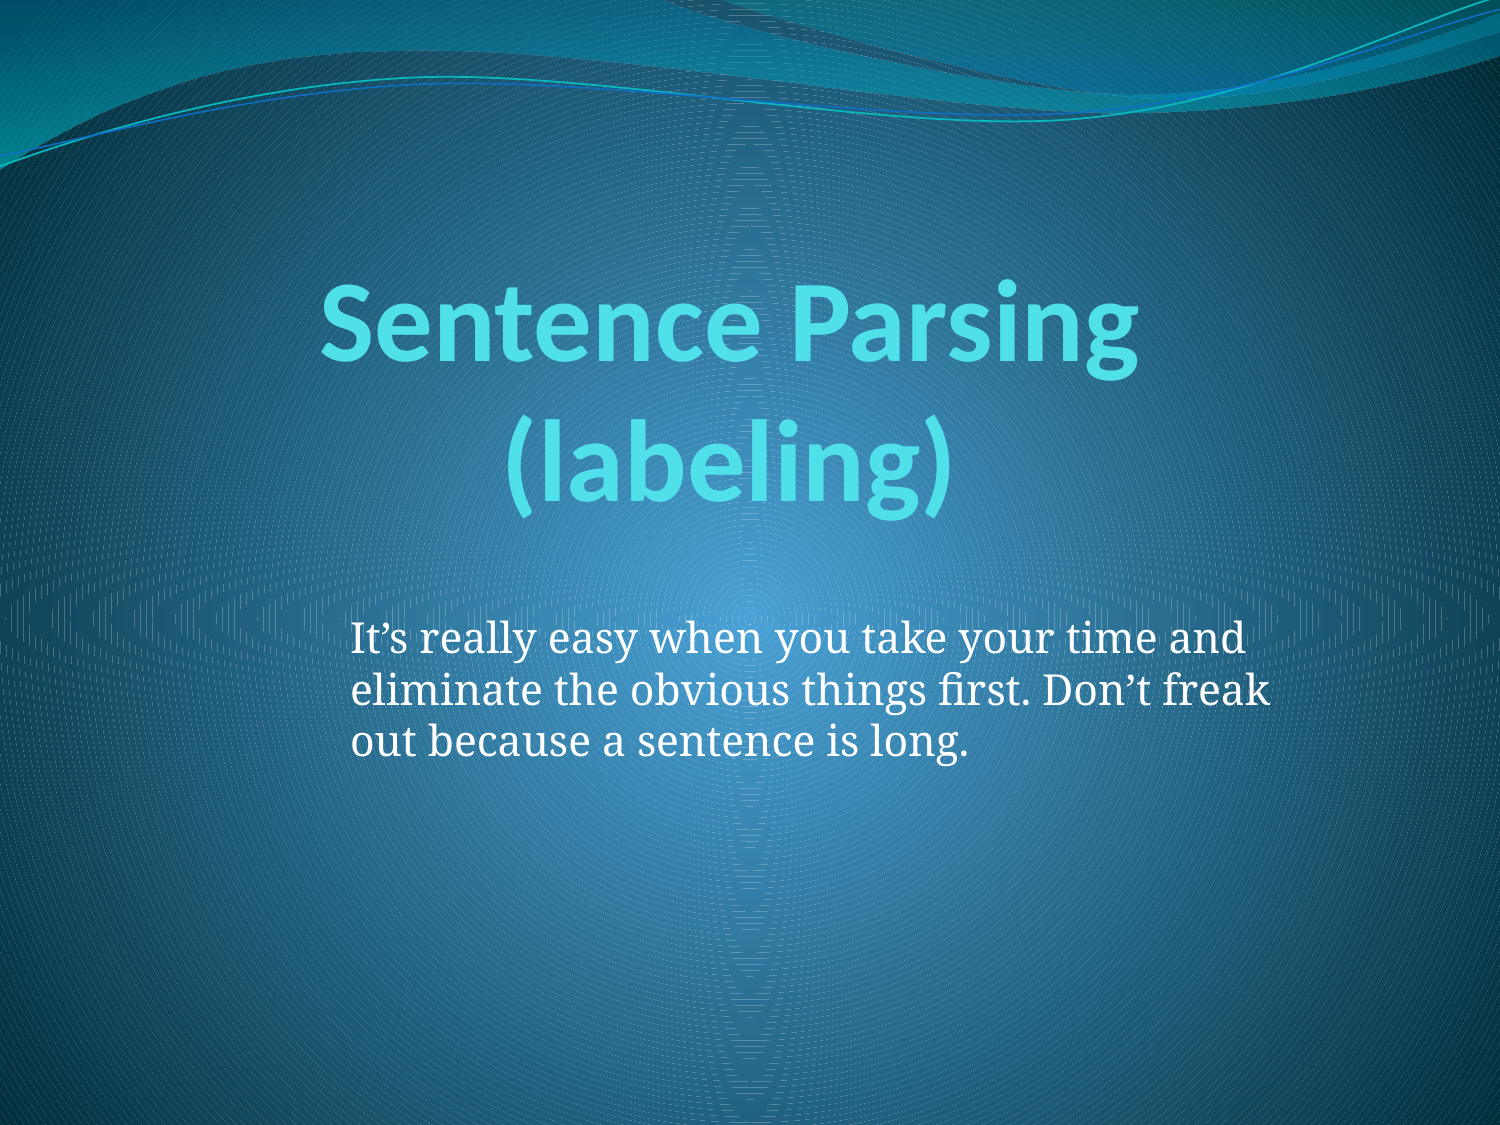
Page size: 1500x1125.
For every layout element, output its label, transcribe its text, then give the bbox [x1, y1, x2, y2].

subtitle It’s really easy when you take your time and eliminate the obvious things first. Don’t freak out because a sentence is long. [350, 603, 1313, 775]
title Sentence Parsing (labeling) [87, 224, 1376, 525]
